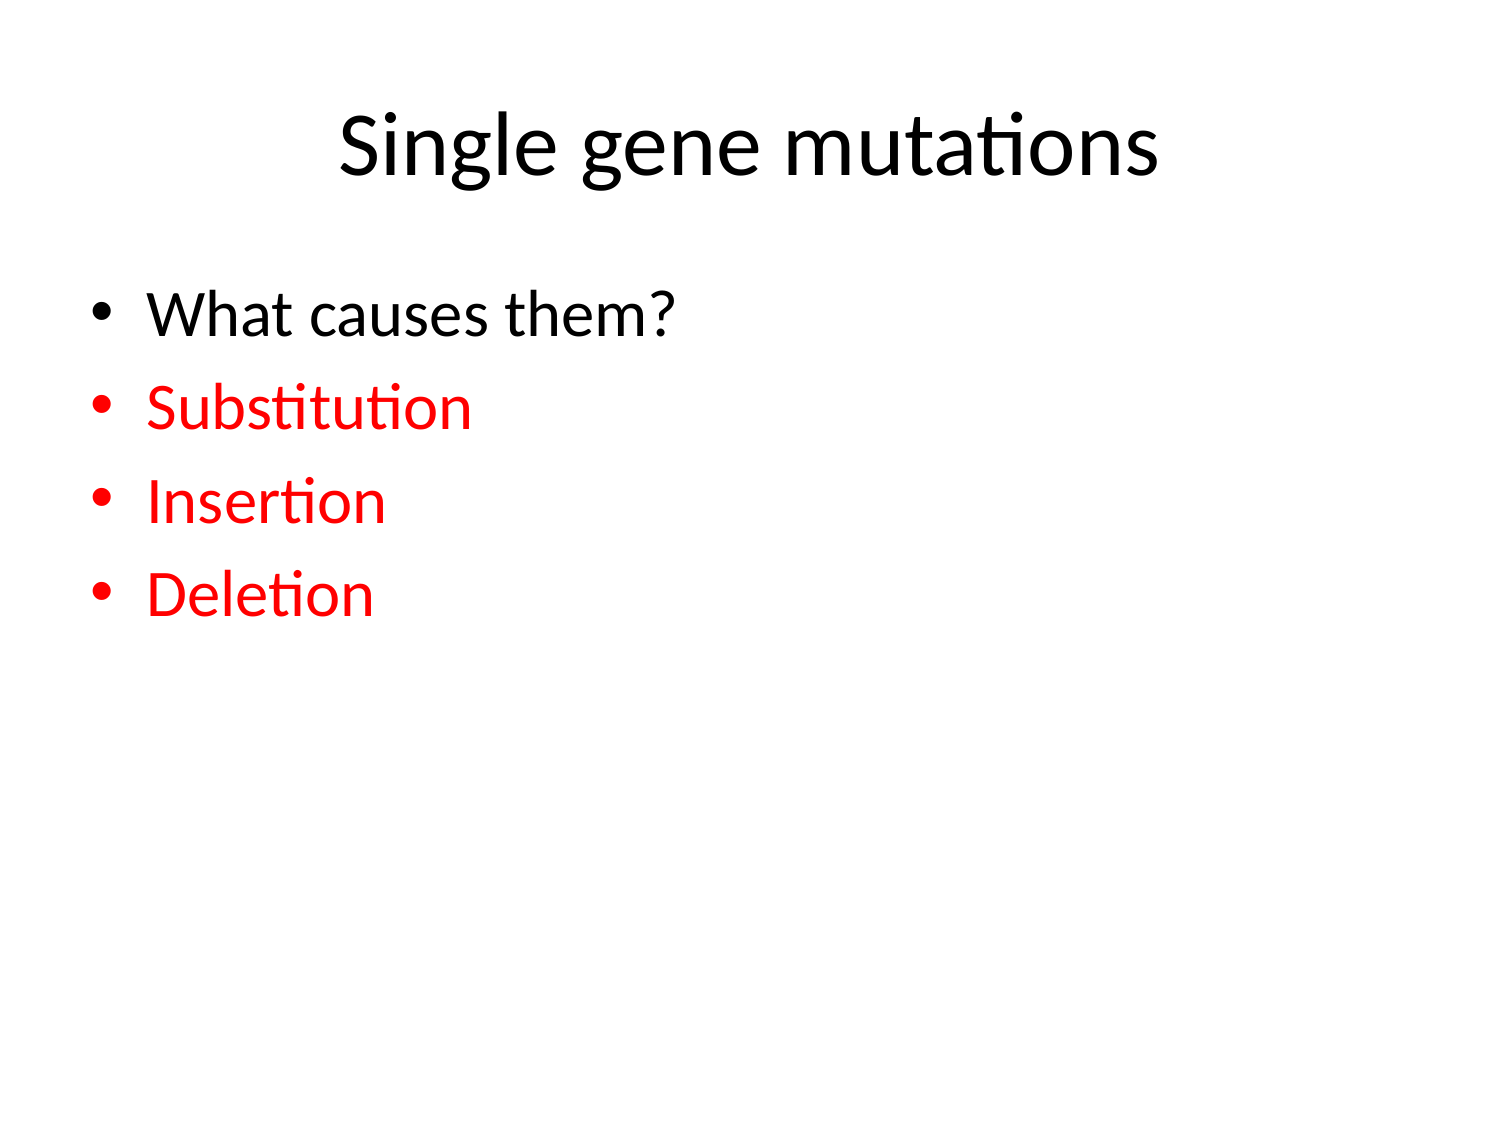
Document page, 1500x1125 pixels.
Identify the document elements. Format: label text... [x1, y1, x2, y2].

list What causes them? Substitution Insertion Deletion [75, 262, 1482, 1005]
title Single gene mutations [75, 45, 1425, 233]
